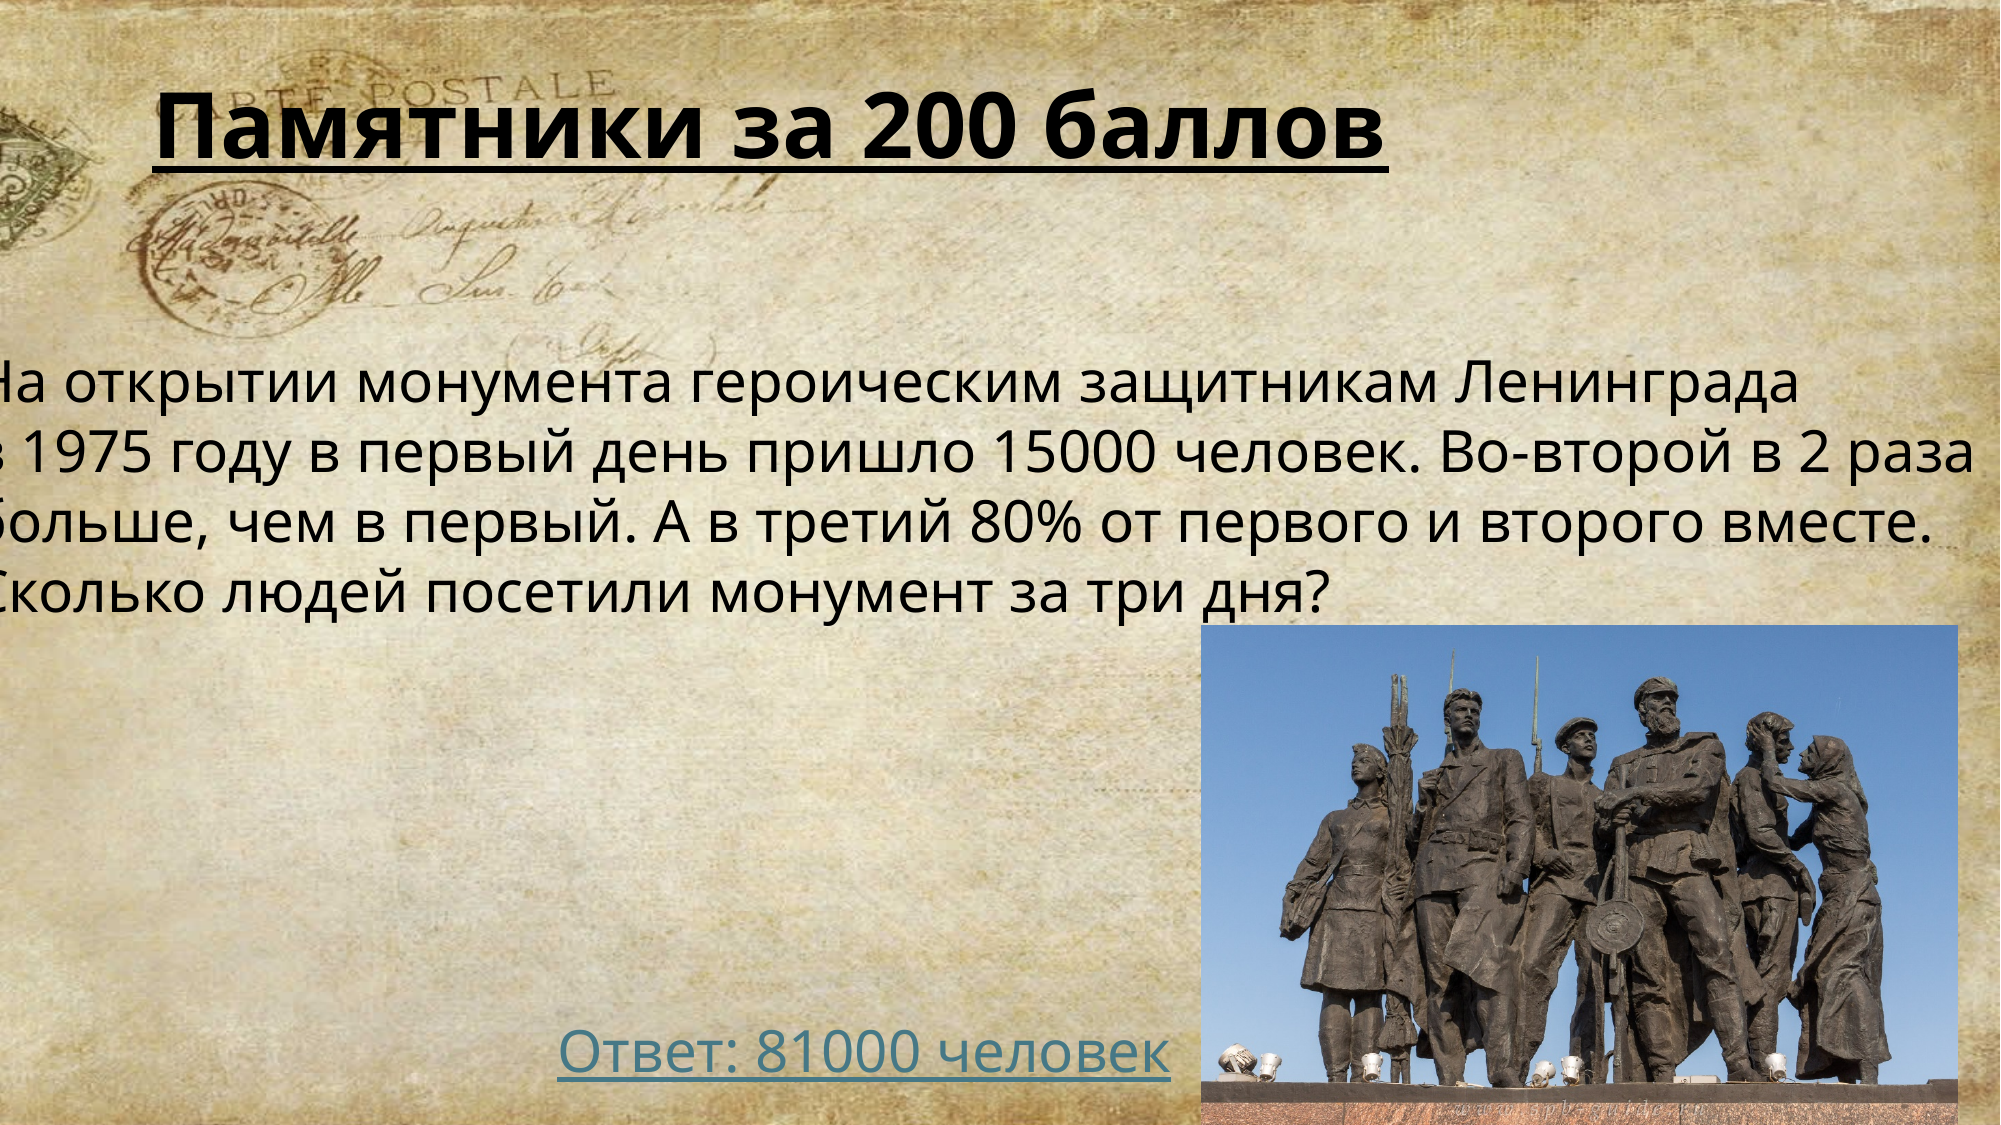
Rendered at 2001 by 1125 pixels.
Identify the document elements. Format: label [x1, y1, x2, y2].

picture [1200, 625, 1958, 1125]
list [0, 0, 2000, 1125]
